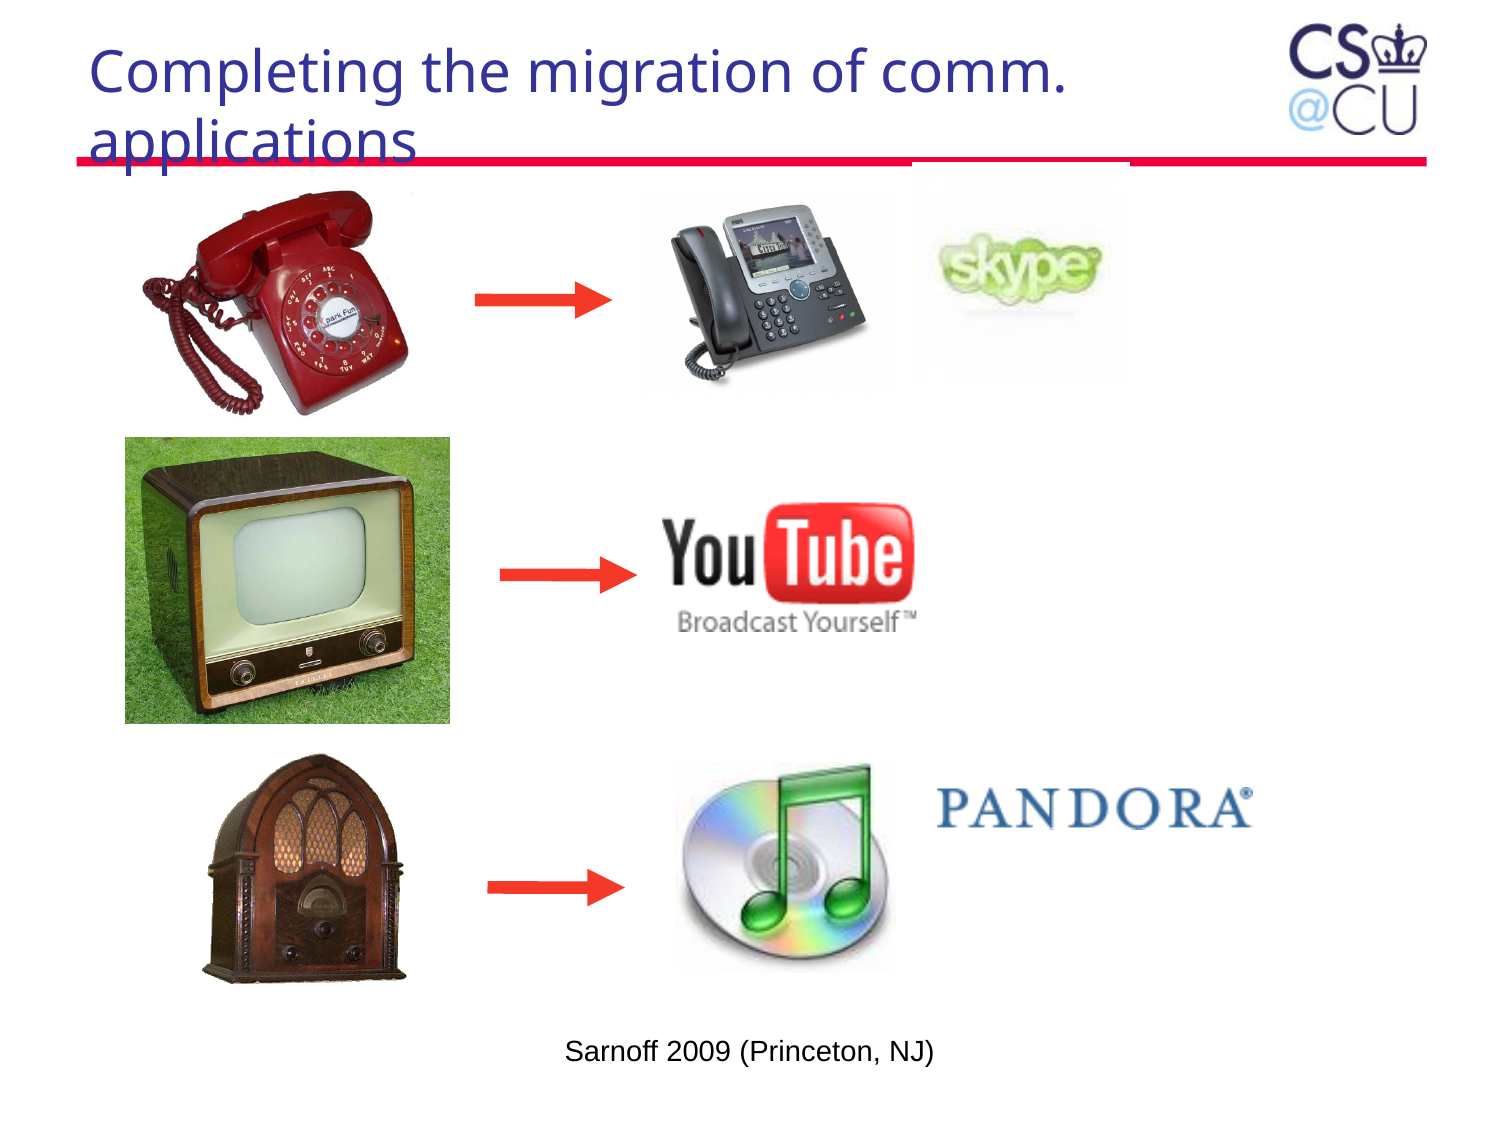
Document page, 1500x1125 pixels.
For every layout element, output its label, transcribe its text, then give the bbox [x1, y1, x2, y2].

title Completing the migration of comm. applications [73, 25, 1424, 182]
picture [637, 187, 901, 398]
picture [137, 187, 413, 420]
picture [199, 749, 412, 988]
picture [124, 437, 451, 724]
text_box [499, 568, 638, 582]
text_box [487, 881, 625, 894]
picture [662, 499, 919, 632]
picture [912, 162, 1130, 380]
picture [1289, 23, 1427, 135]
footer Sarnoff 2009 (Princeton, NJ) [512, 1024, 988, 1103]
picture [937, 787, 1253, 830]
text_box [474, 293, 613, 307]
picture [674, 762, 897, 974]
